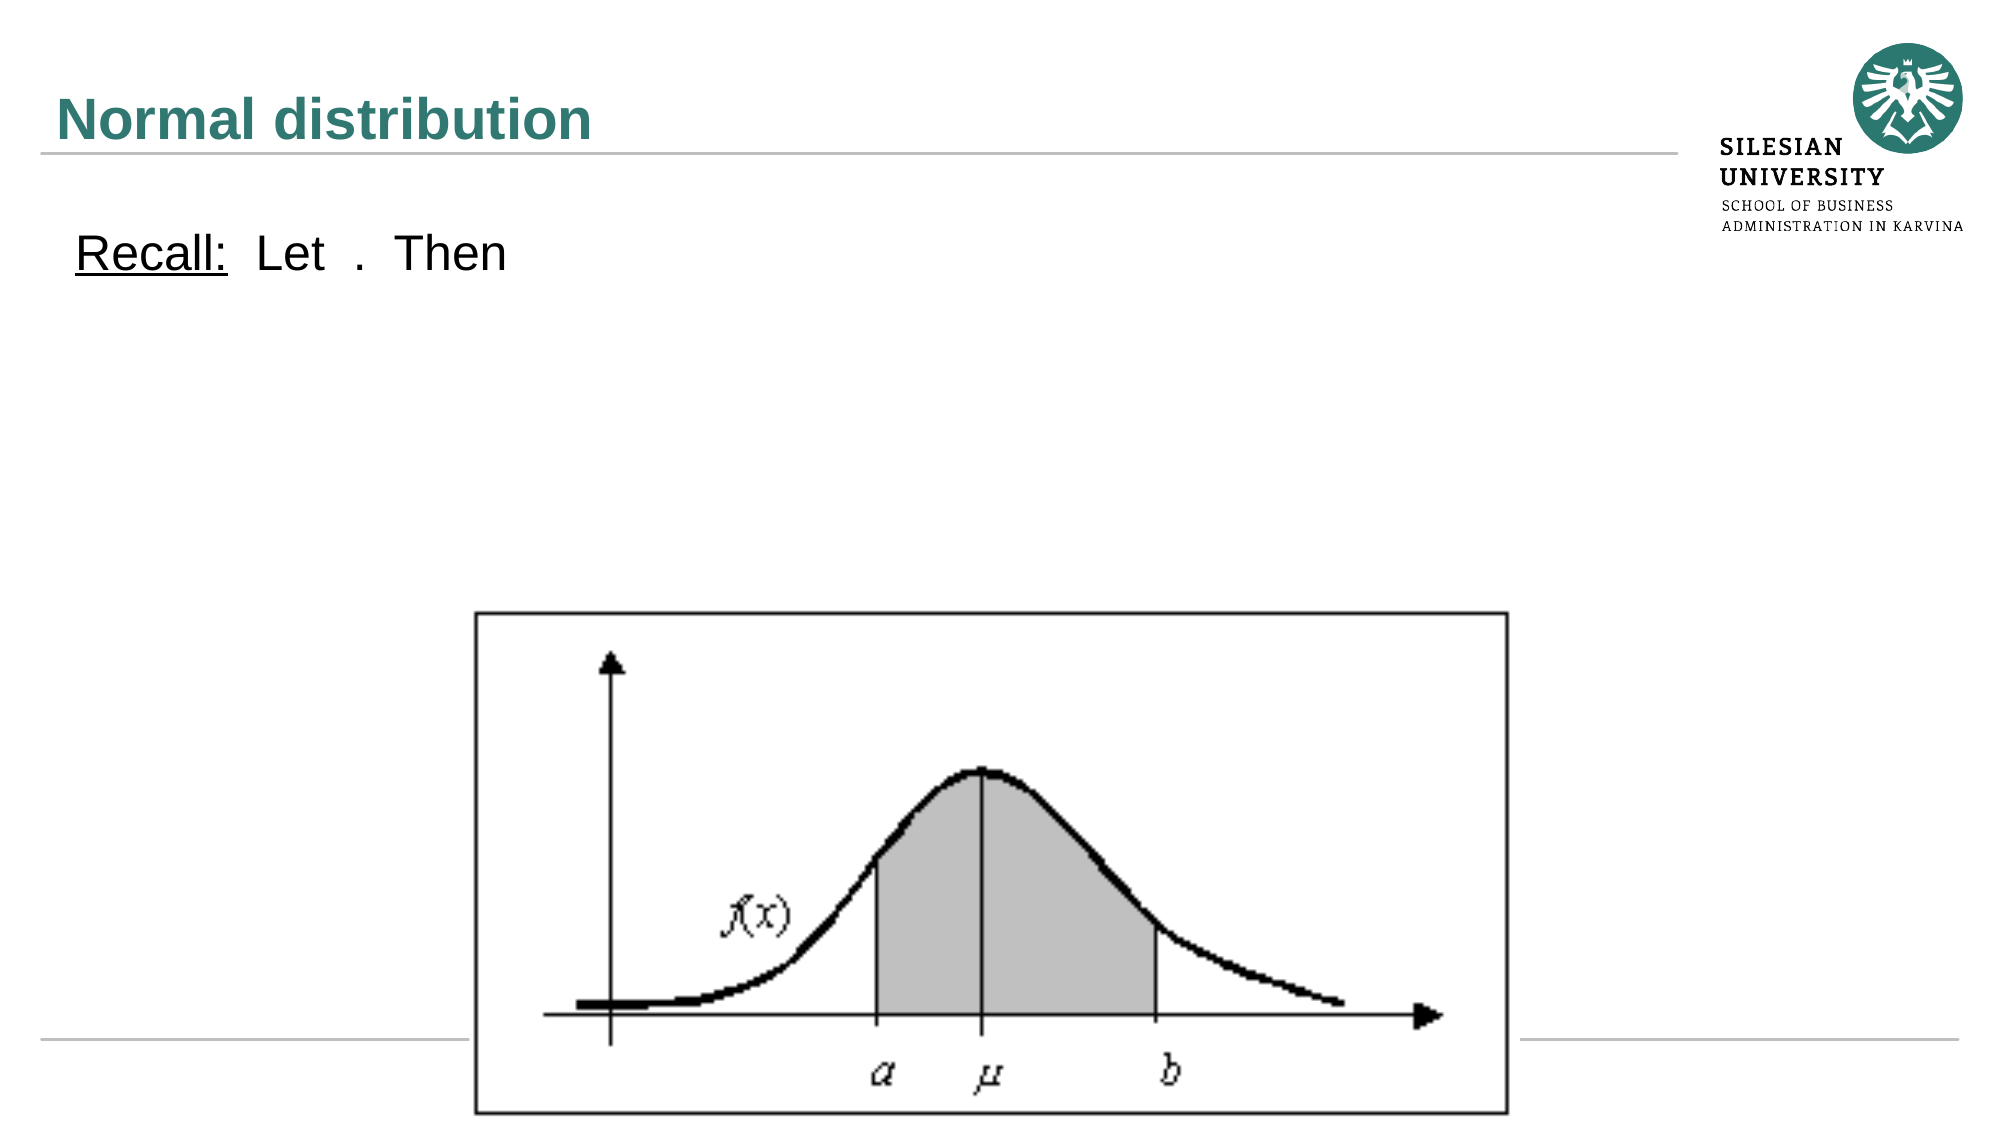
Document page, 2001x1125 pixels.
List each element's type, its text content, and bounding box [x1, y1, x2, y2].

title Normal distribution [41, 73, 1636, 150]
picture [1720, 43, 1963, 231]
picture [469, 603, 1521, 1125]
